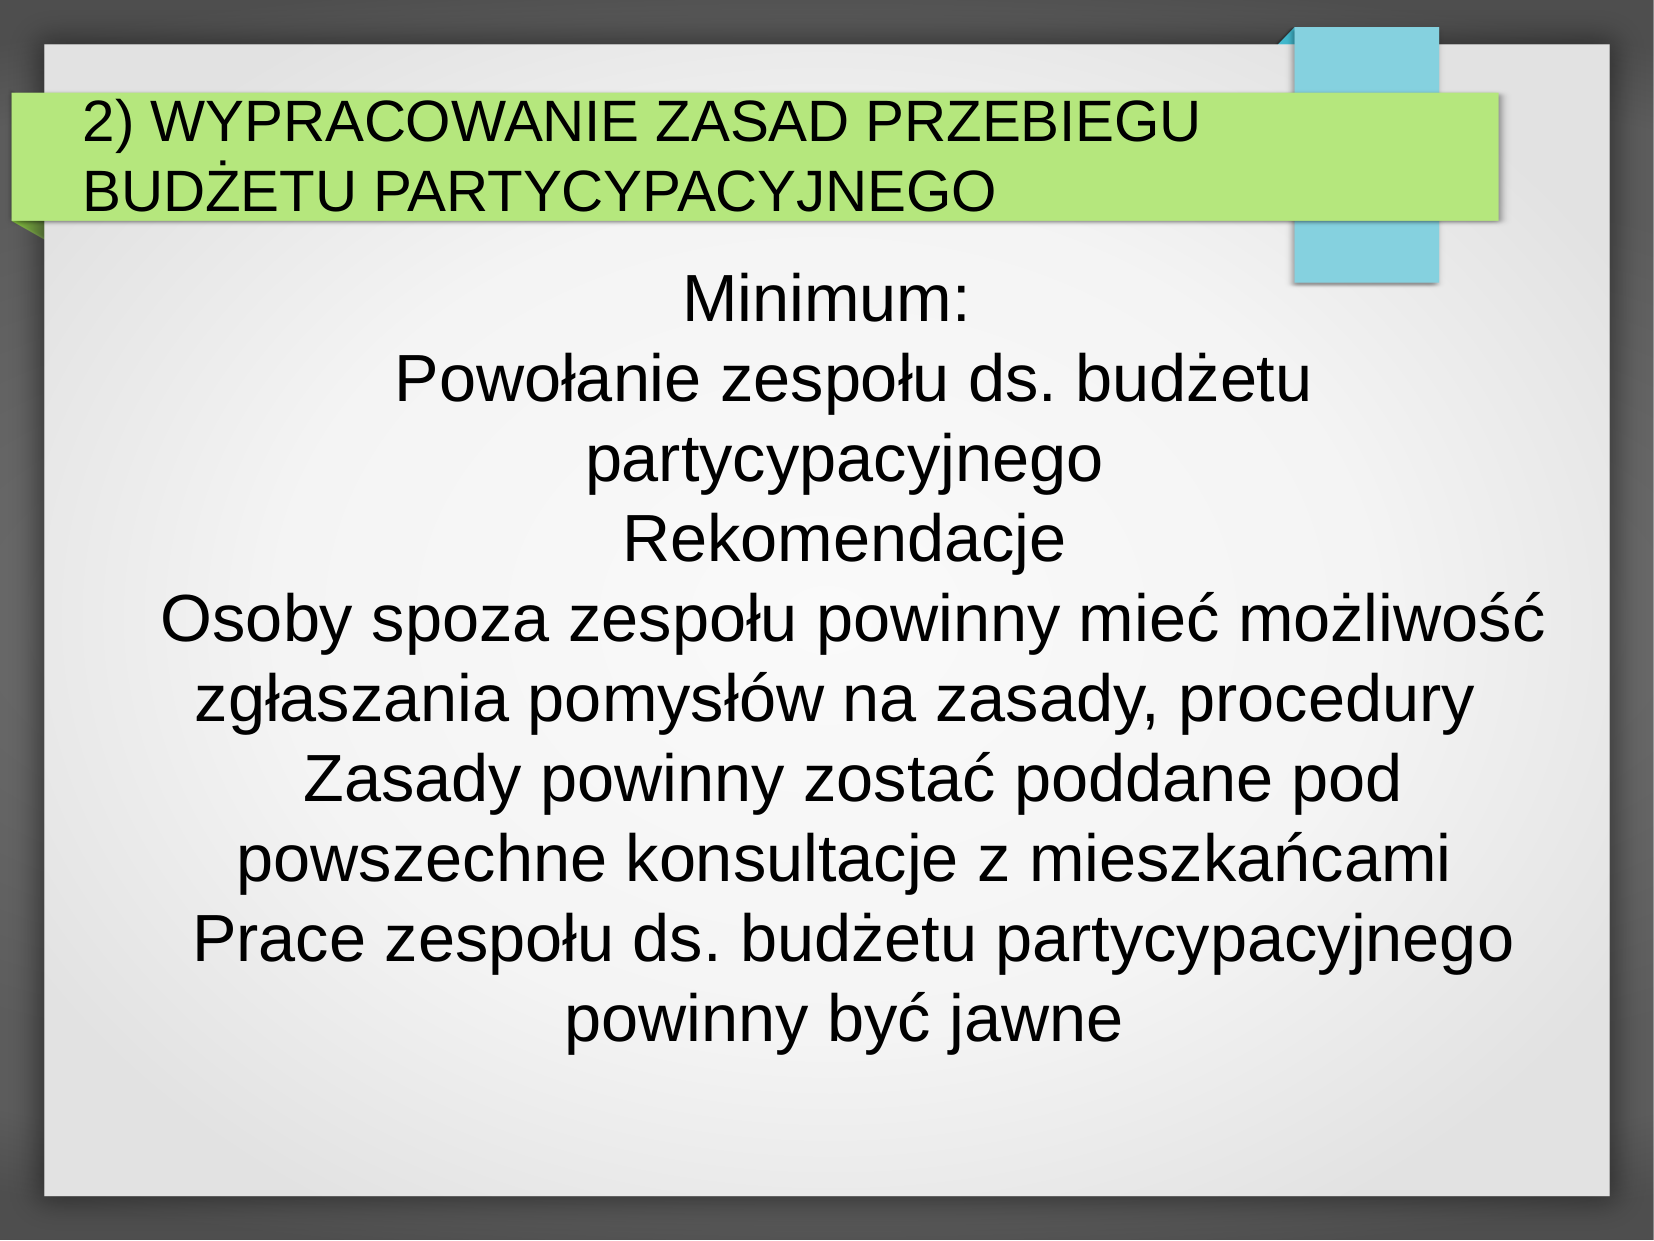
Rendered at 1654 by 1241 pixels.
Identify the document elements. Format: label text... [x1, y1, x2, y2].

text_box 2) WYPRACOWANIE ZASAD PRZEBIEGU BUDŻETU PARTYCYPACYJNEGO [82, 88, 1264, 219]
text_box [82, 39, 1571, 208]
picture [0, 0, 1654, 1240]
text_box Minimum: Powołanie zespołu ds. budżetu partycypacyjnego Rekomendacje Osoby spoza zespołu powinny mieć możliwość zgłaszania pomysłów na zasady, procedury Zasady powinny zostać poddane pod powszechne konsultacje z mieszkańcami Prace zespołu ds. budżetu partycypacyjnego powinny być jawne [82, 280, 1571, 1029]
